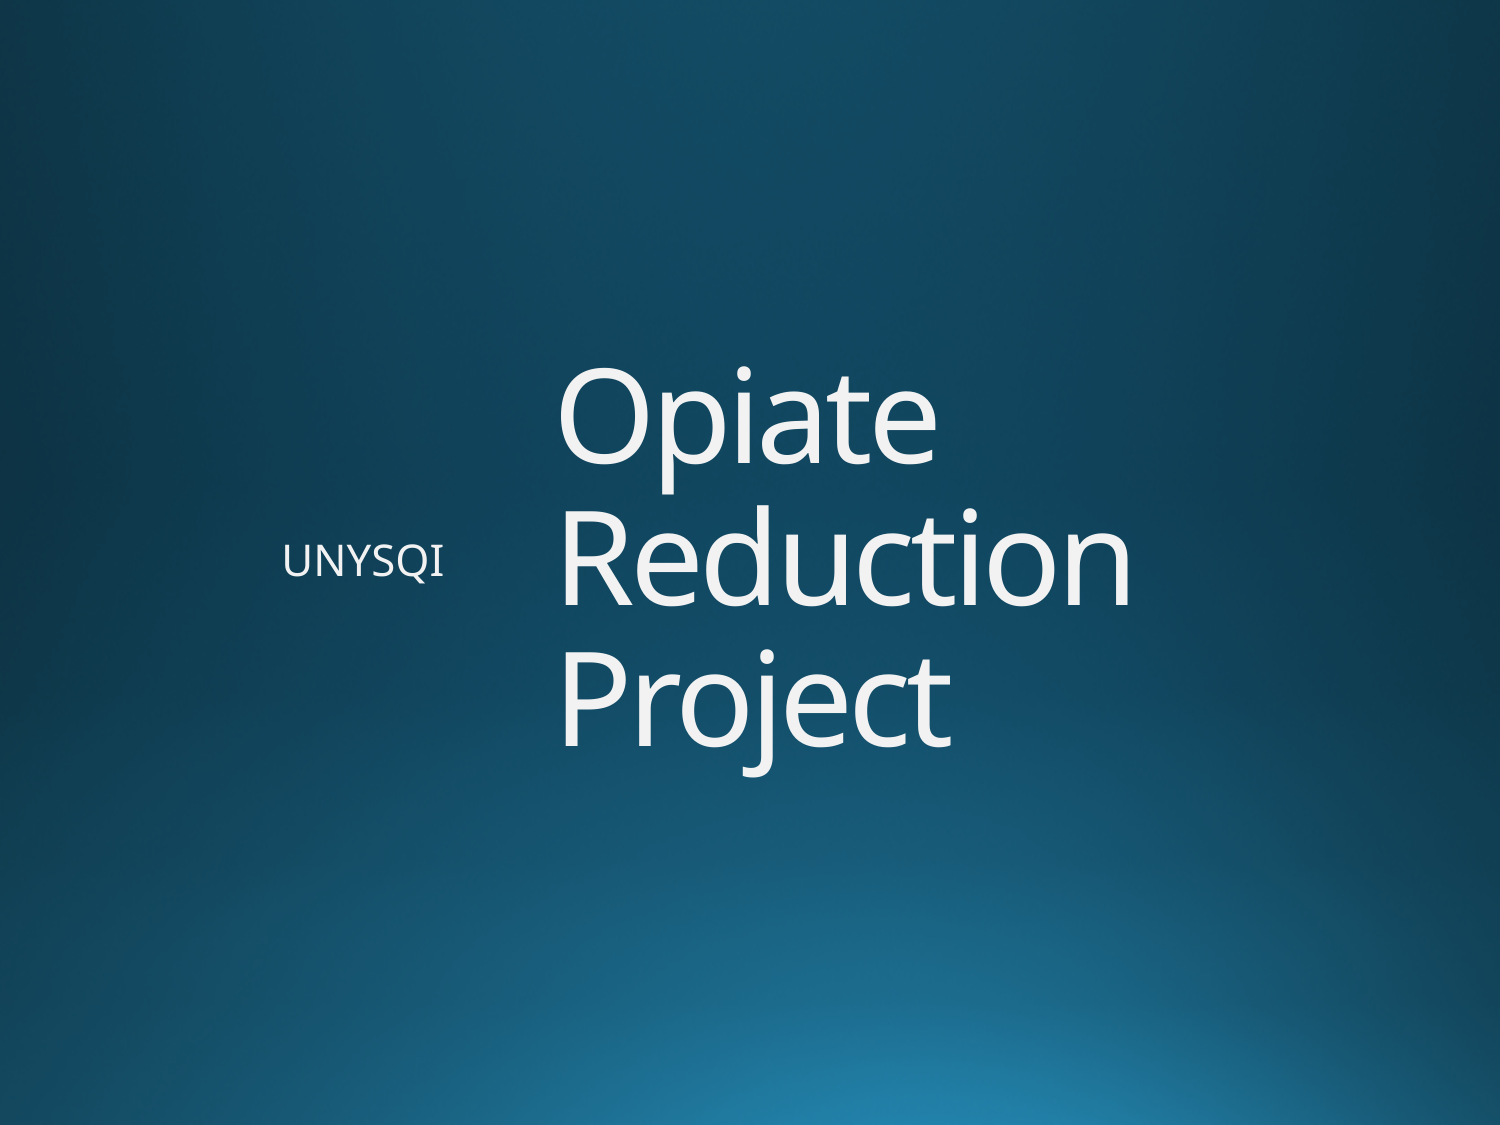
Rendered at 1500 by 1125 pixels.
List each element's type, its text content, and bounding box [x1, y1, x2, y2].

subtitle UNYSQI [103, 212, 460, 913]
picture [0, 0, 1500, 1125]
title Opiate Reduction Project [538, 112, 1313, 1013]
